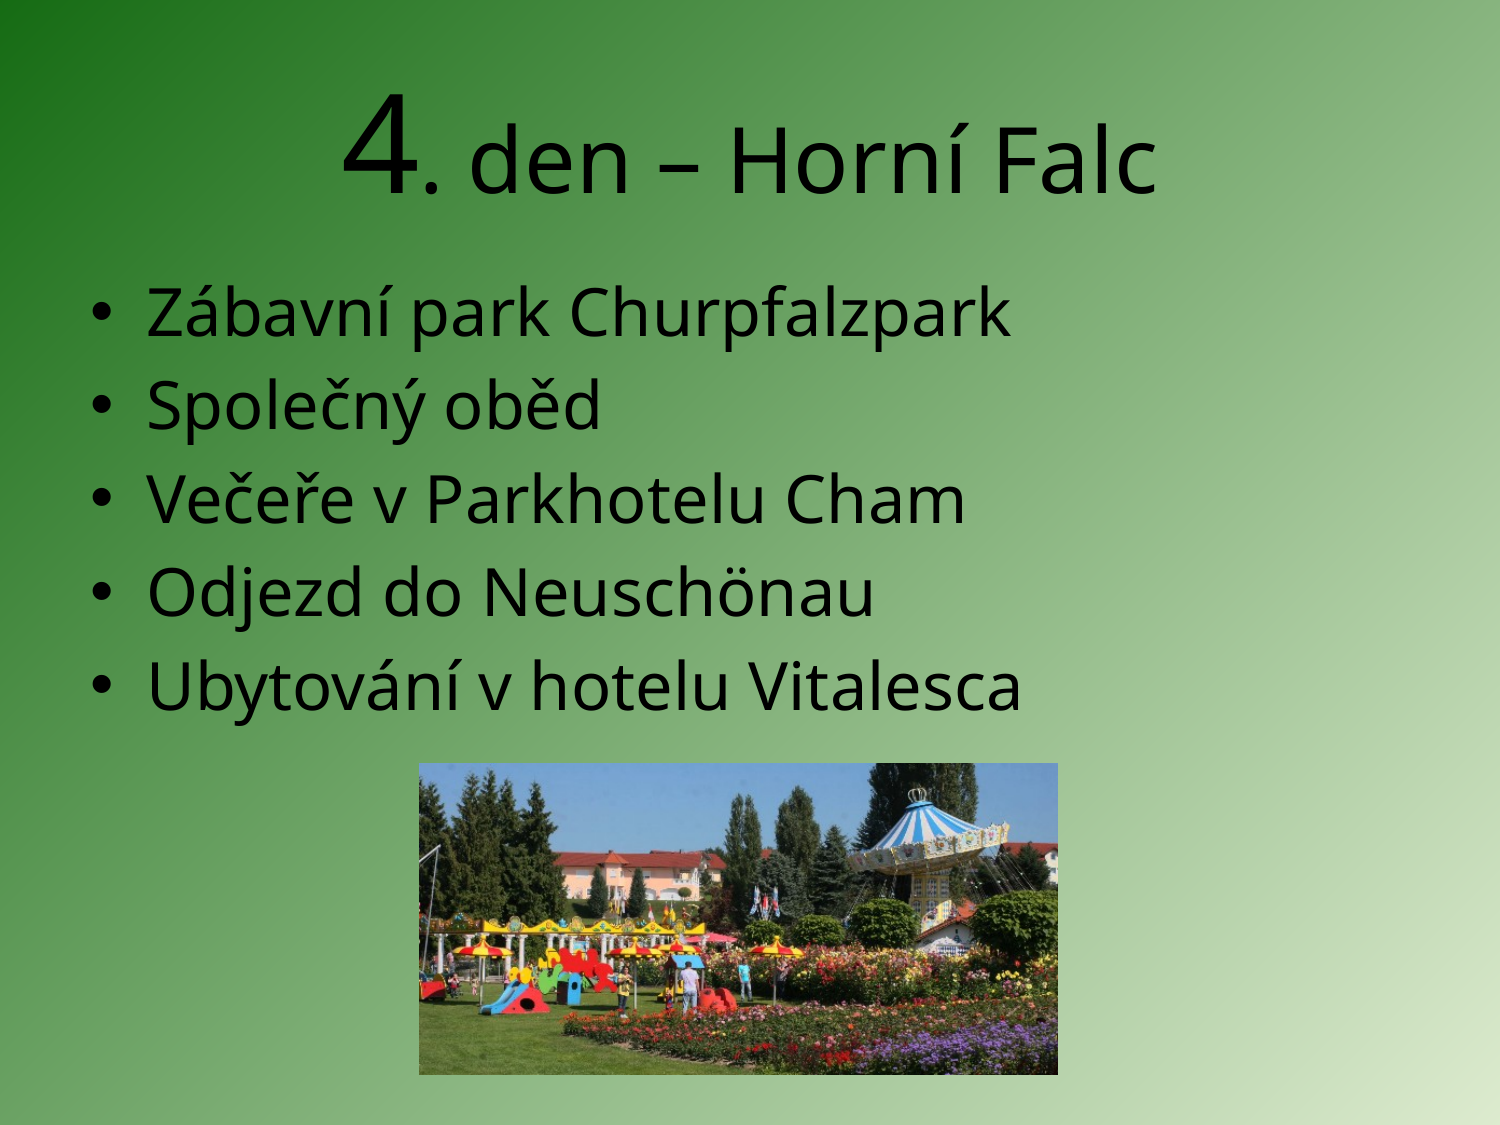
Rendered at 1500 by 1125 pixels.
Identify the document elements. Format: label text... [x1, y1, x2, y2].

picture [418, 762, 1058, 1075]
title 4. den – Horní Falc [75, 45, 1425, 233]
list Zábavní park Churpfalzpark Společný oběd Večeře v Parkhotelu Cham Odjezd do Neuschönau Ubytování v hotelu Vitalesca [75, 262, 1425, 1005]
